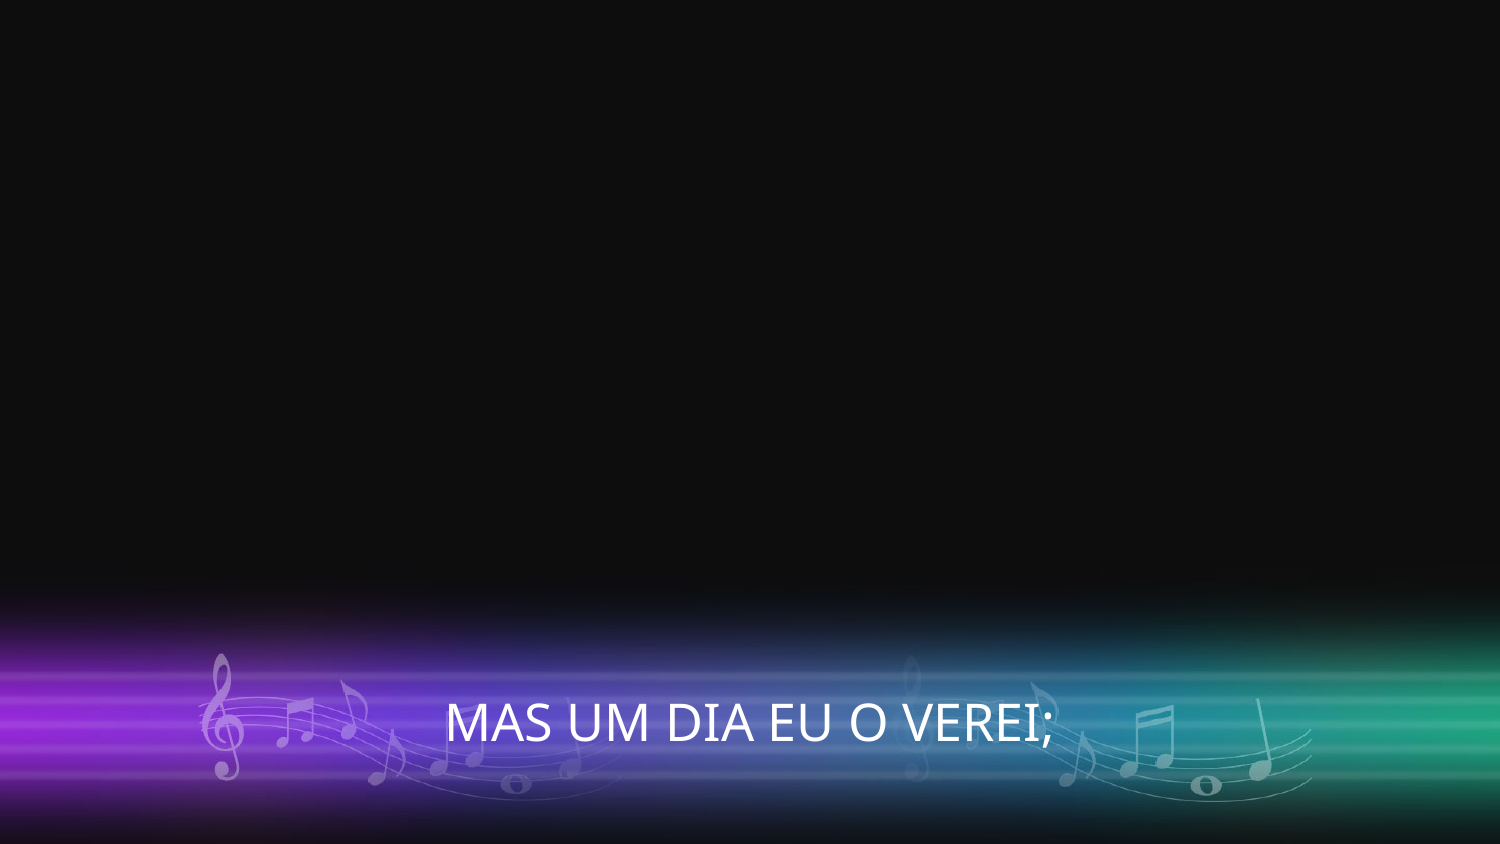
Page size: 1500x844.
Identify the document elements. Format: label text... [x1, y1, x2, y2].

text_box MAS UM DIA EU O VEREI; [312, 682, 1187, 760]
picture [0, 0, 1500, 844]
